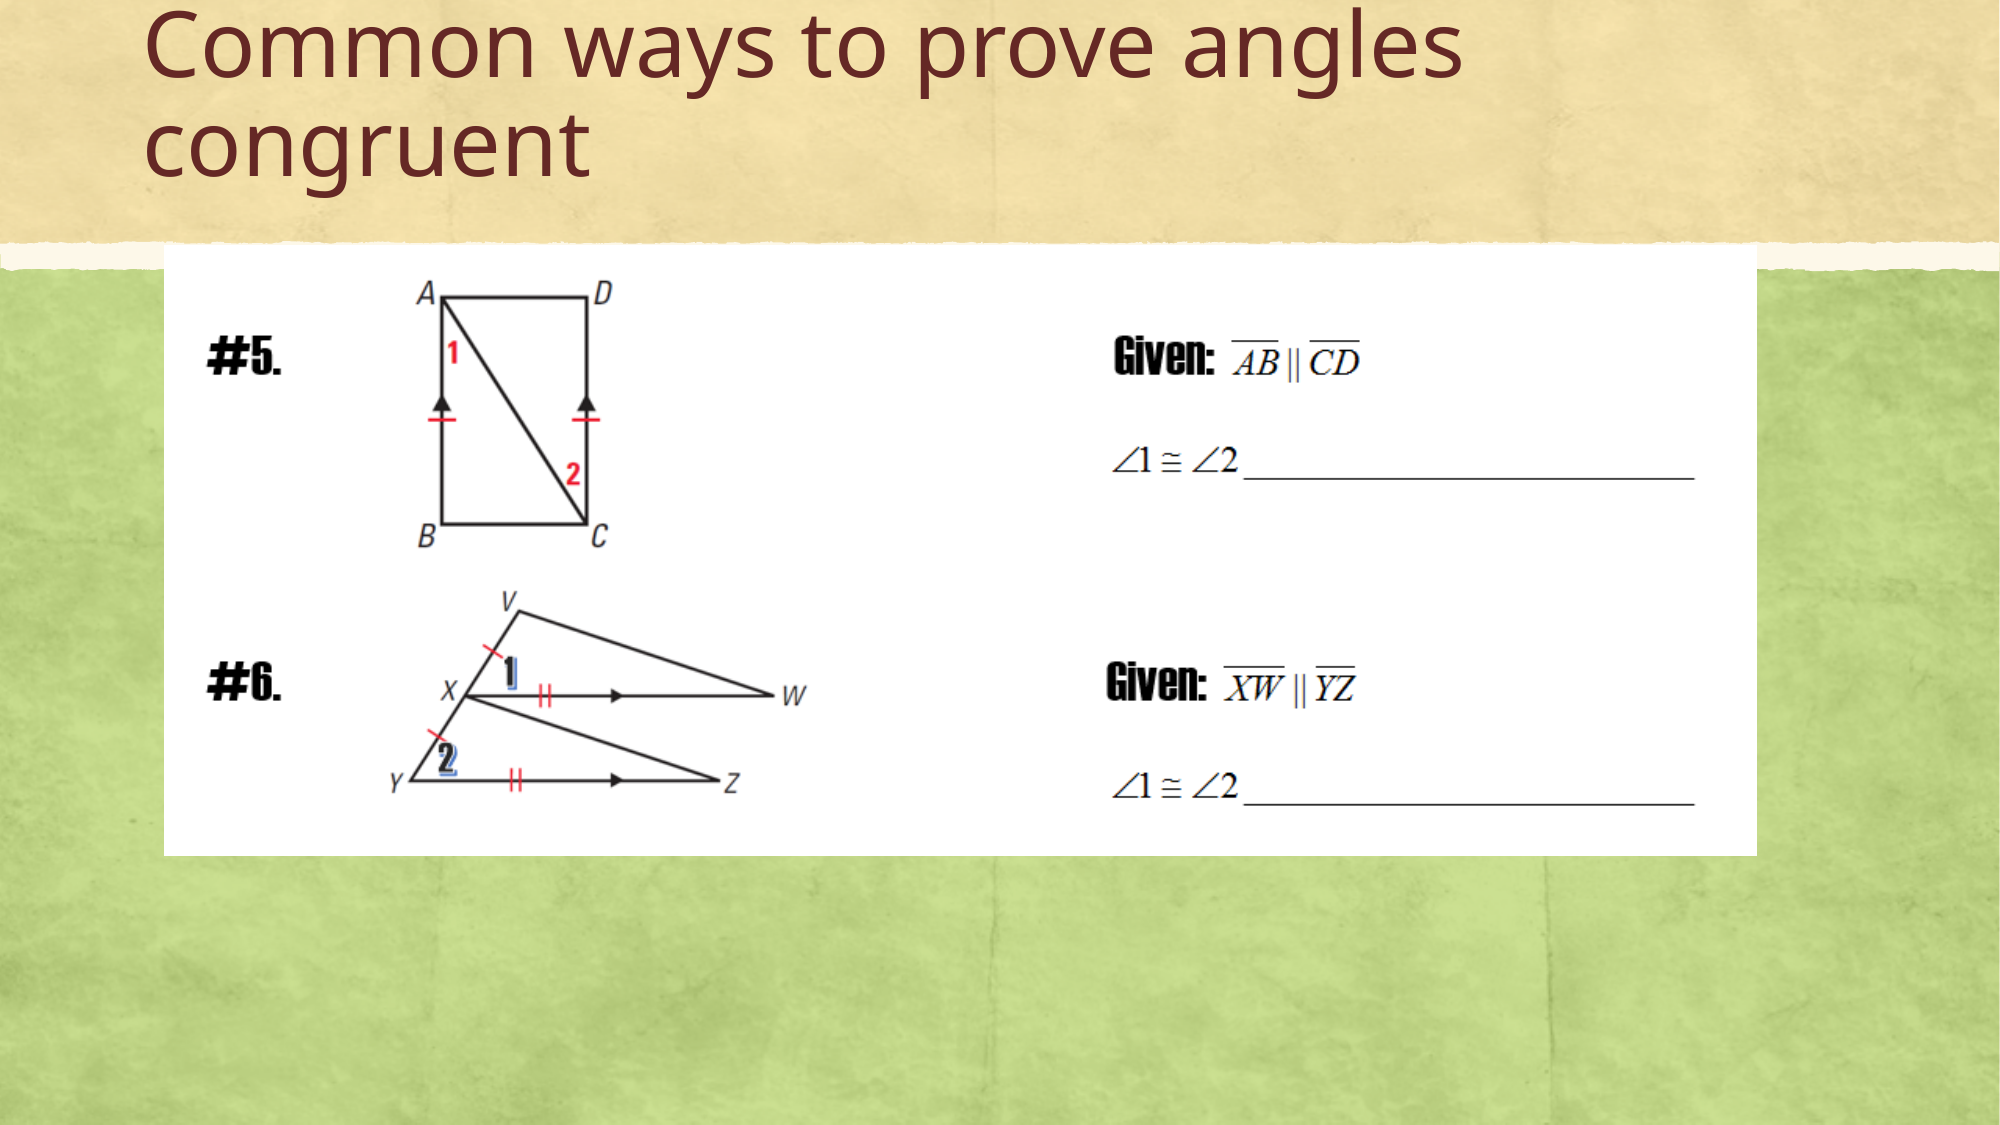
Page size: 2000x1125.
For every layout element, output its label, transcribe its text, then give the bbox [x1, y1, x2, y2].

title Common ways to prove angles congruent [127, 28, 1848, 204]
picture [164, 245, 1757, 856]
